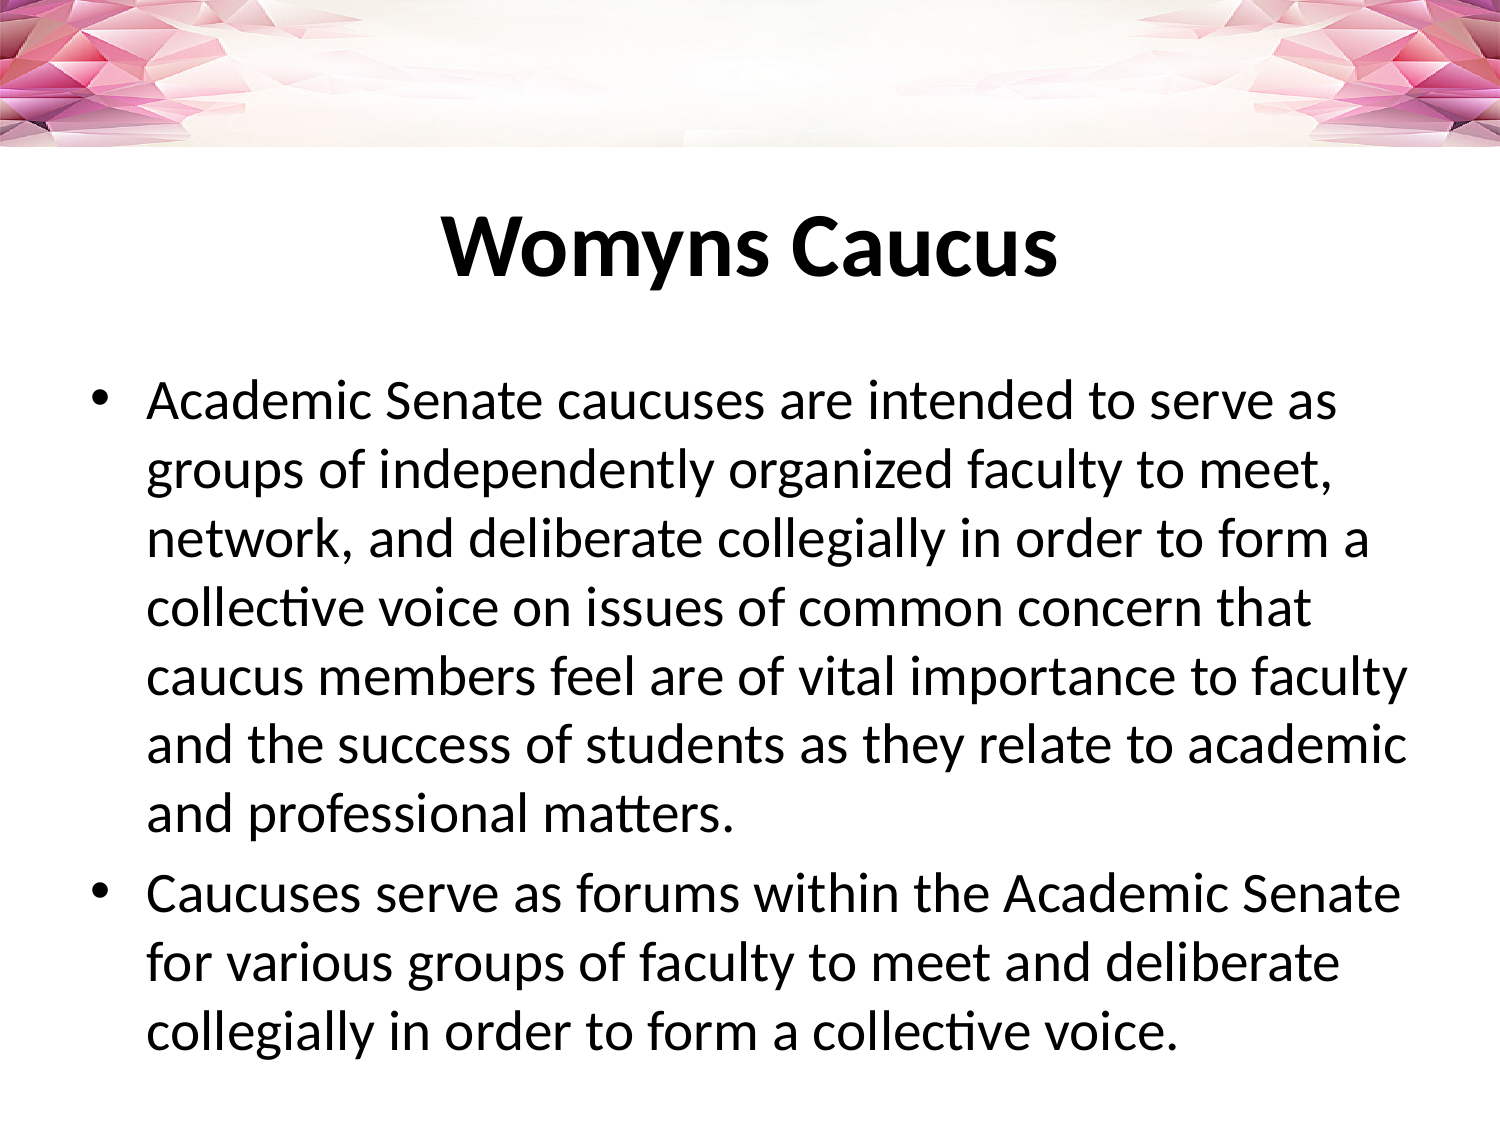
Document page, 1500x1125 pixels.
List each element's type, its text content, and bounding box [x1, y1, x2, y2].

title Womyns Caucus [75, 170, 1425, 310]
list Academic Senate caucuses are intended to serve as groups of independently organized faculty to meet, network, and deliberate collegially in order to form a collective voice on issues of common concern that caucus members feel are of vital importance to faculty and the success of students as they relate to academic and professional matters. Caucuses serve as forums within the Academic Senate for various groups of faculty to meet and deliberate collegially in order to form a collective voice. [75, 354, 1425, 1098]
picture [0, 0, 1500, 147]
